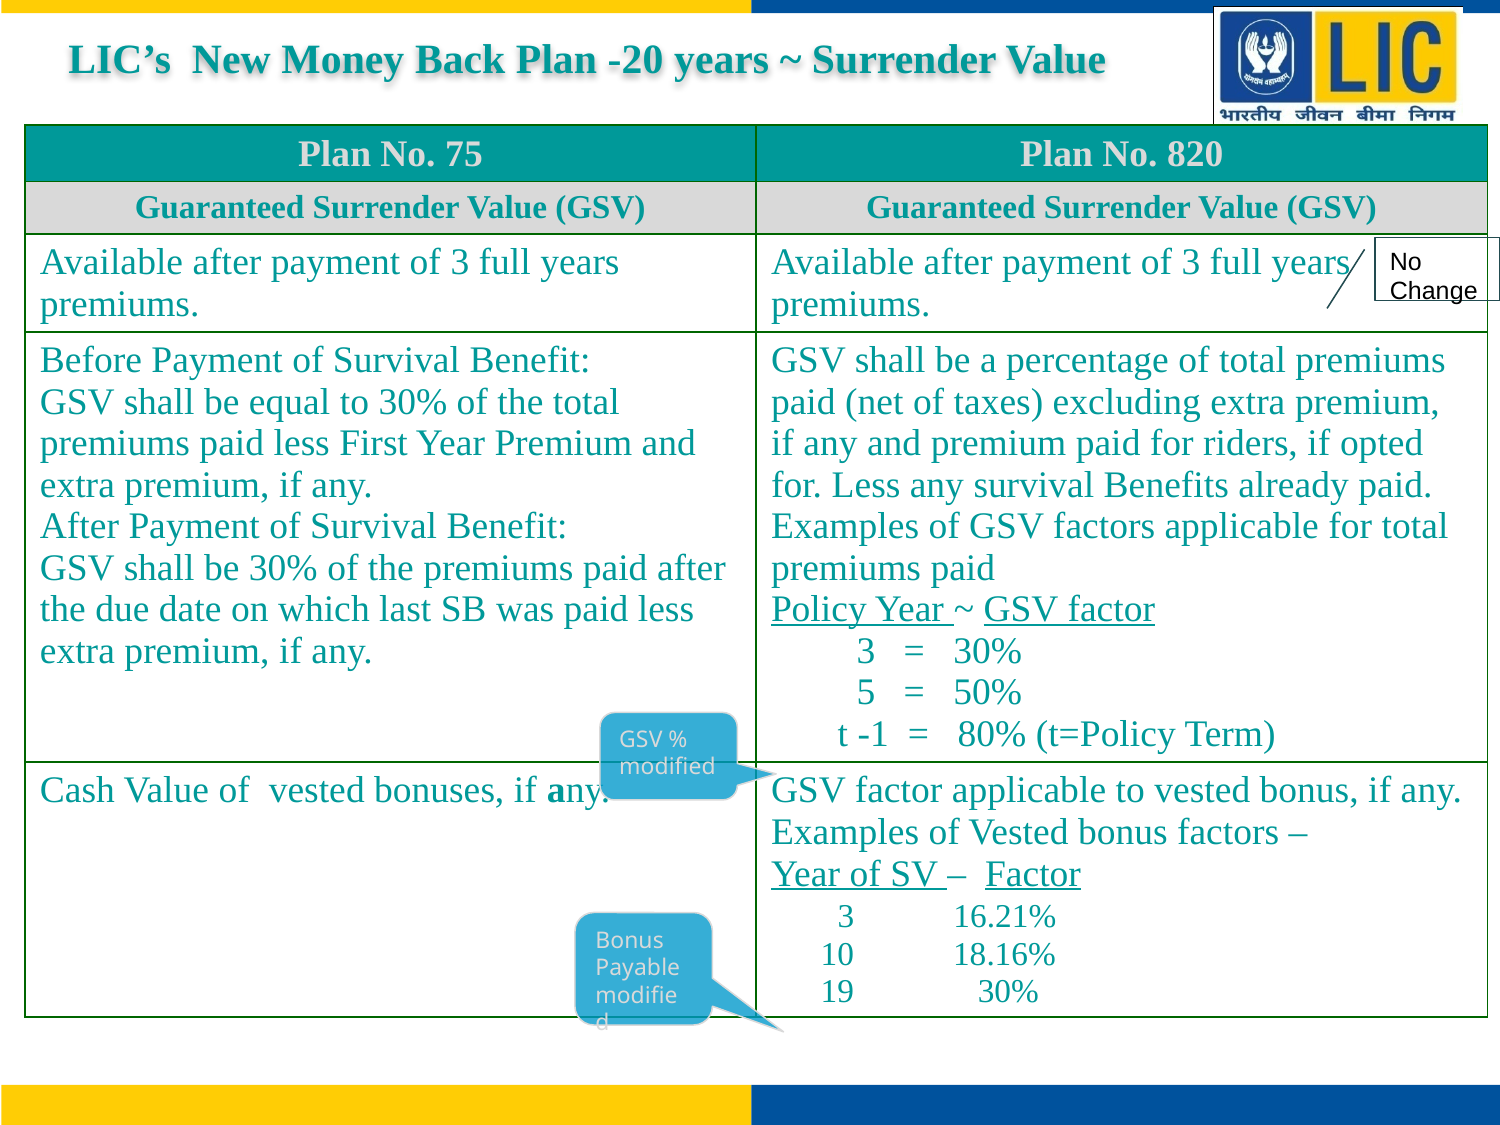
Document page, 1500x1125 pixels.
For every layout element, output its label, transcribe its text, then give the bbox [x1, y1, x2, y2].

table_cell Available after payment of 3 full years premiums. [26, 235, 755, 331]
table_header Plan No. 75 [26, 126, 755, 181]
table_cell Cash Value of vested bonuses, if any. [26, 763, 755, 1016]
table_cell GSV factor applicable to vested bonus, if any. Examples of Vested bonus factors – Year of SV – Factor 3 16.21% 10 18.16% 19 30% [757, 763, 1487, 1016]
table_cell Guaranteed Surrender Value (GSV) [757, 182, 1487, 233]
text_box GSV % modified [599, 712, 777, 800]
table_cell Available after payment of 3 full years premiums. [757, 235, 1487, 331]
picture [1213, 6, 1463, 124]
text_box Bonus Payable modified [574, 912, 784, 1032]
text_box LIC’s New Money Back Plan -20 years ~ Surrender Value [0, 24, 1175, 90]
table_header Plan No. 820 [757, 126, 1487, 181]
table_cell GSV shall be a percentage of total premiums paid (net of taxes) excluding extra premium, if any and premium paid for riders, if opted for. Less any survival Benefits already paid. Examples of GSV factors applicable for total premiums paid Policy Year ~ GSV factor 3 = 30% 5 = 50% t -1 = 80% (t=Policy Term) [757, 333, 1487, 761]
table_cell Guaranteed Surrender Value (GSV) [26, 182, 755, 233]
text_box No Change [1374, 237, 1500, 301]
table_cell Before Payment of Survival Benefit: GSV shall be equal to 30% of the total premiums paid less First Year Premium and extra premium, if any. After Payment of Survival Benefit: GSV shall be 30% of the premiums paid after the due date on which last SB was paid less extra premium, if any. [26, 333, 755, 761]
